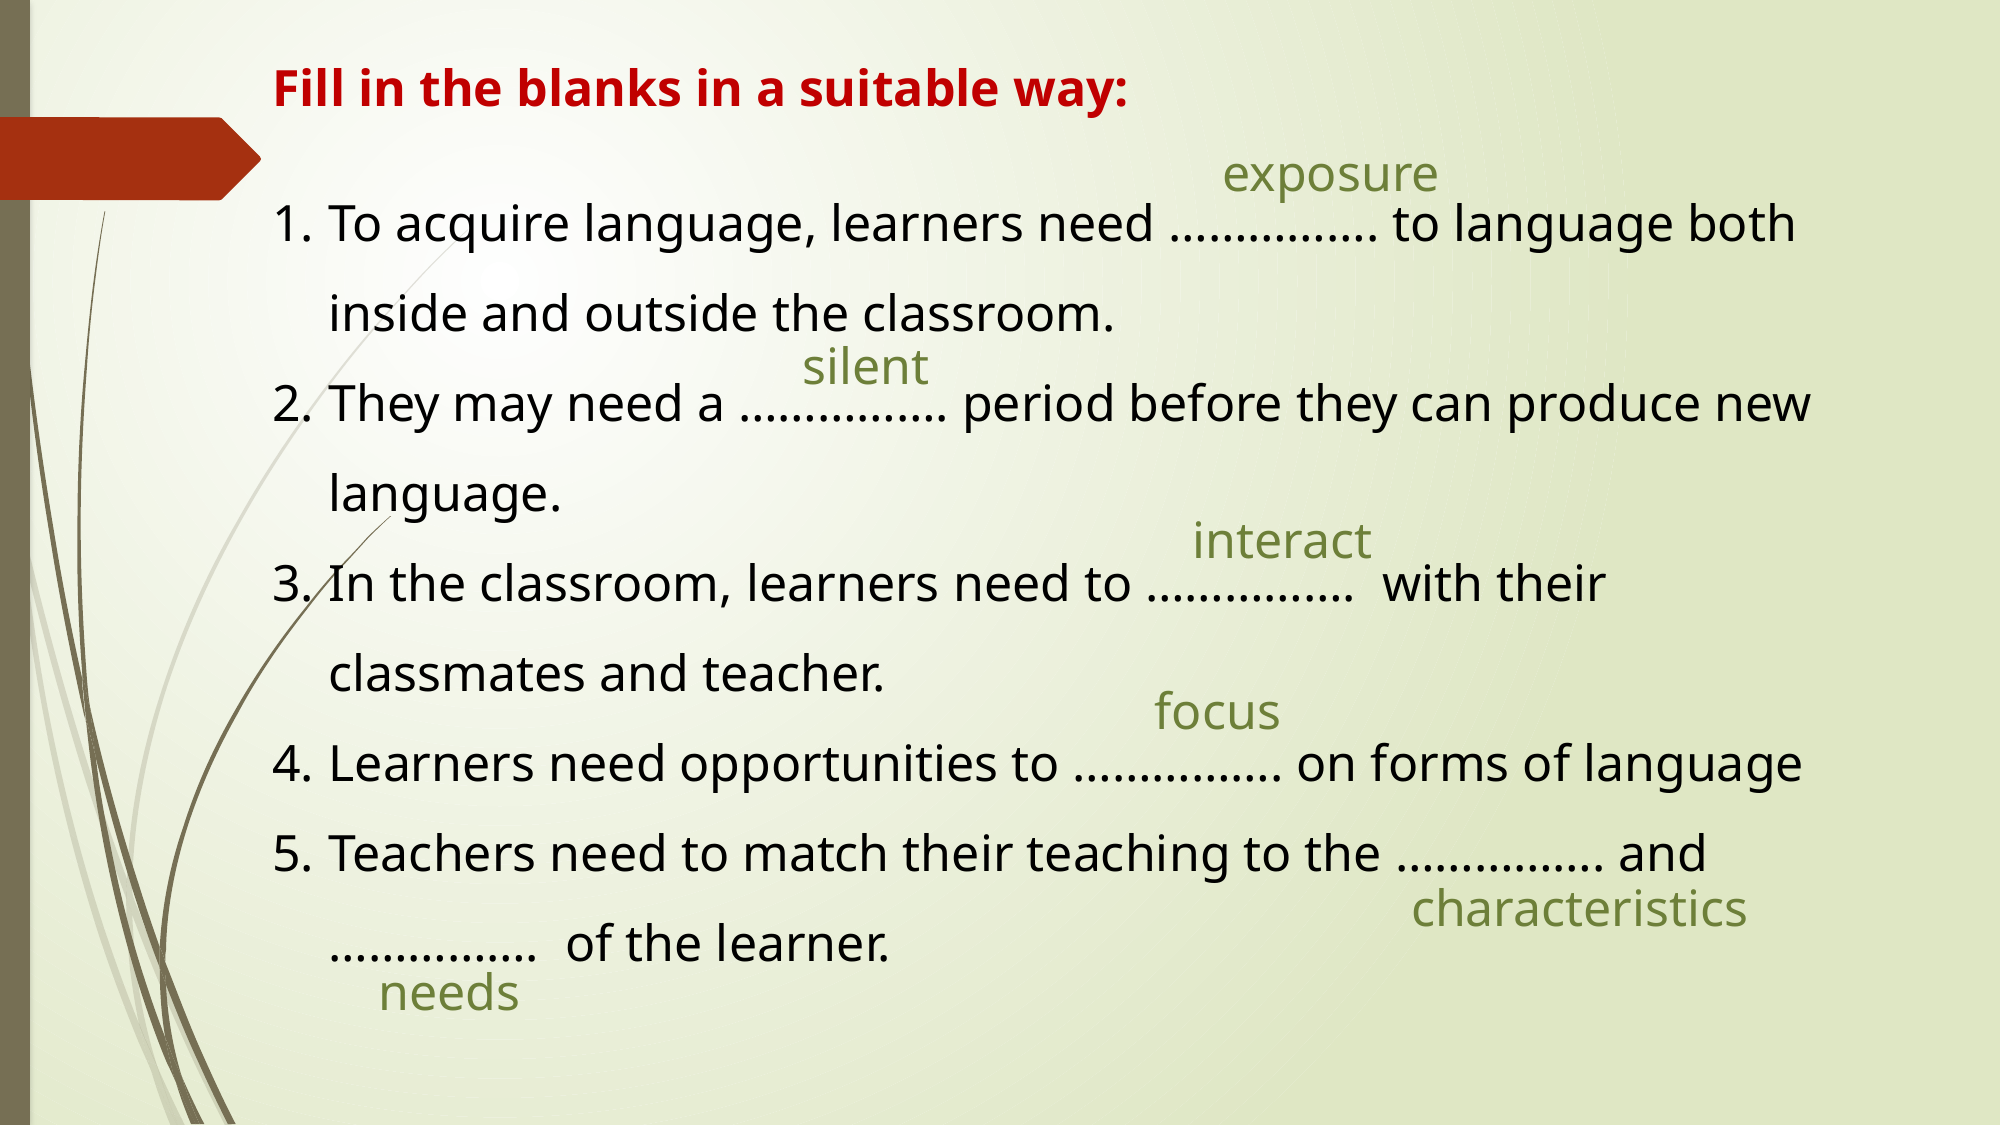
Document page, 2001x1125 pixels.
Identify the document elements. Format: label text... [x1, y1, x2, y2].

text_box characteristics [1396, 868, 1803, 944]
text_box needs [363, 953, 592, 1029]
text_box interact [1177, 501, 1477, 577]
text_box exposure [1207, 134, 1530, 209]
text_box focus [1139, 671, 1368, 747]
text_box silent [787, 327, 1016, 403]
text_box Fill in the blanks in a suitable way: To acquire language, learners need ……………. to language both inside and outside the classroom. They may need a ……………. period before they can produce new language. In the classroom, learners need to ……………. with their classmates and teacher. Learners need opportunities to ……………. on forms of language Teachers need to match their teaching to the ……………. and ……………. of the learner. [257, 49, 1868, 1025]
